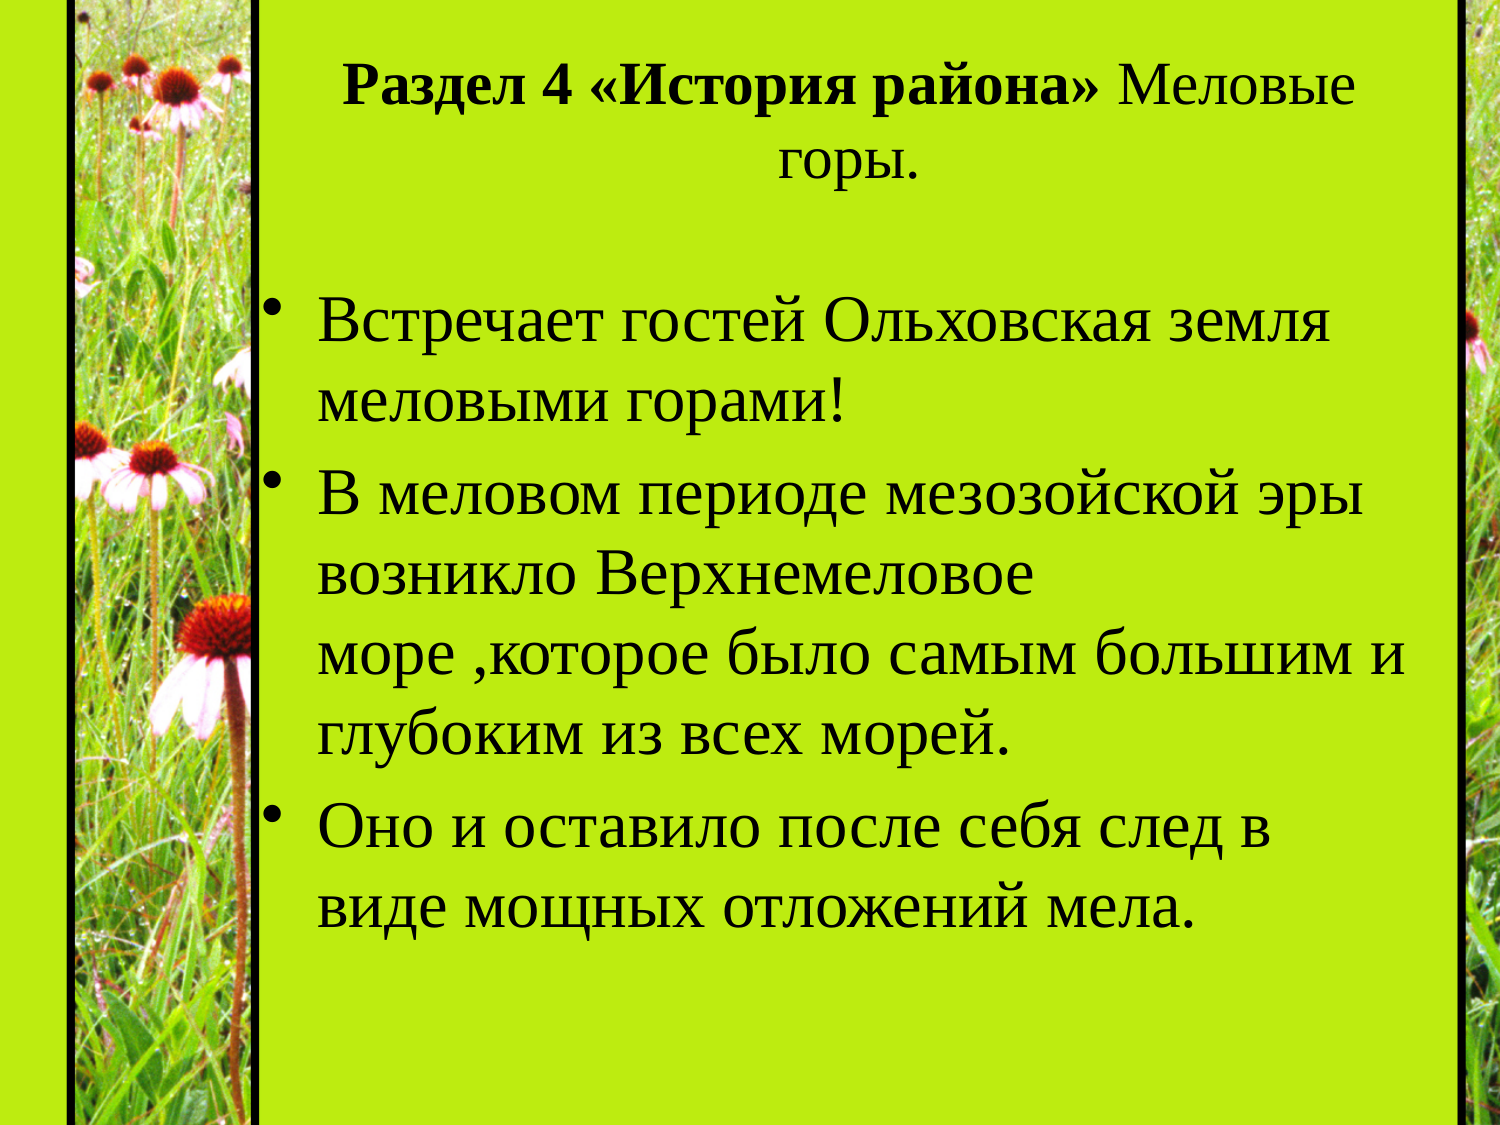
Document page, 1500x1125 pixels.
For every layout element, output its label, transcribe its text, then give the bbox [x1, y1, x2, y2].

picture [0, 0, 1500, 1125]
list Встречает гостей Ольховская земля меловыми горами! В меловом периоде мезозойской эры возникло Верхнемеловое море ,которое было самым большим и глубоким из всех морей. Оно и оставило после себя след в виде мощных отложений мела. [245, 266, 1428, 1011]
title Раздел 4 «История района» Меловые горы. [312, 34, 1388, 200]
